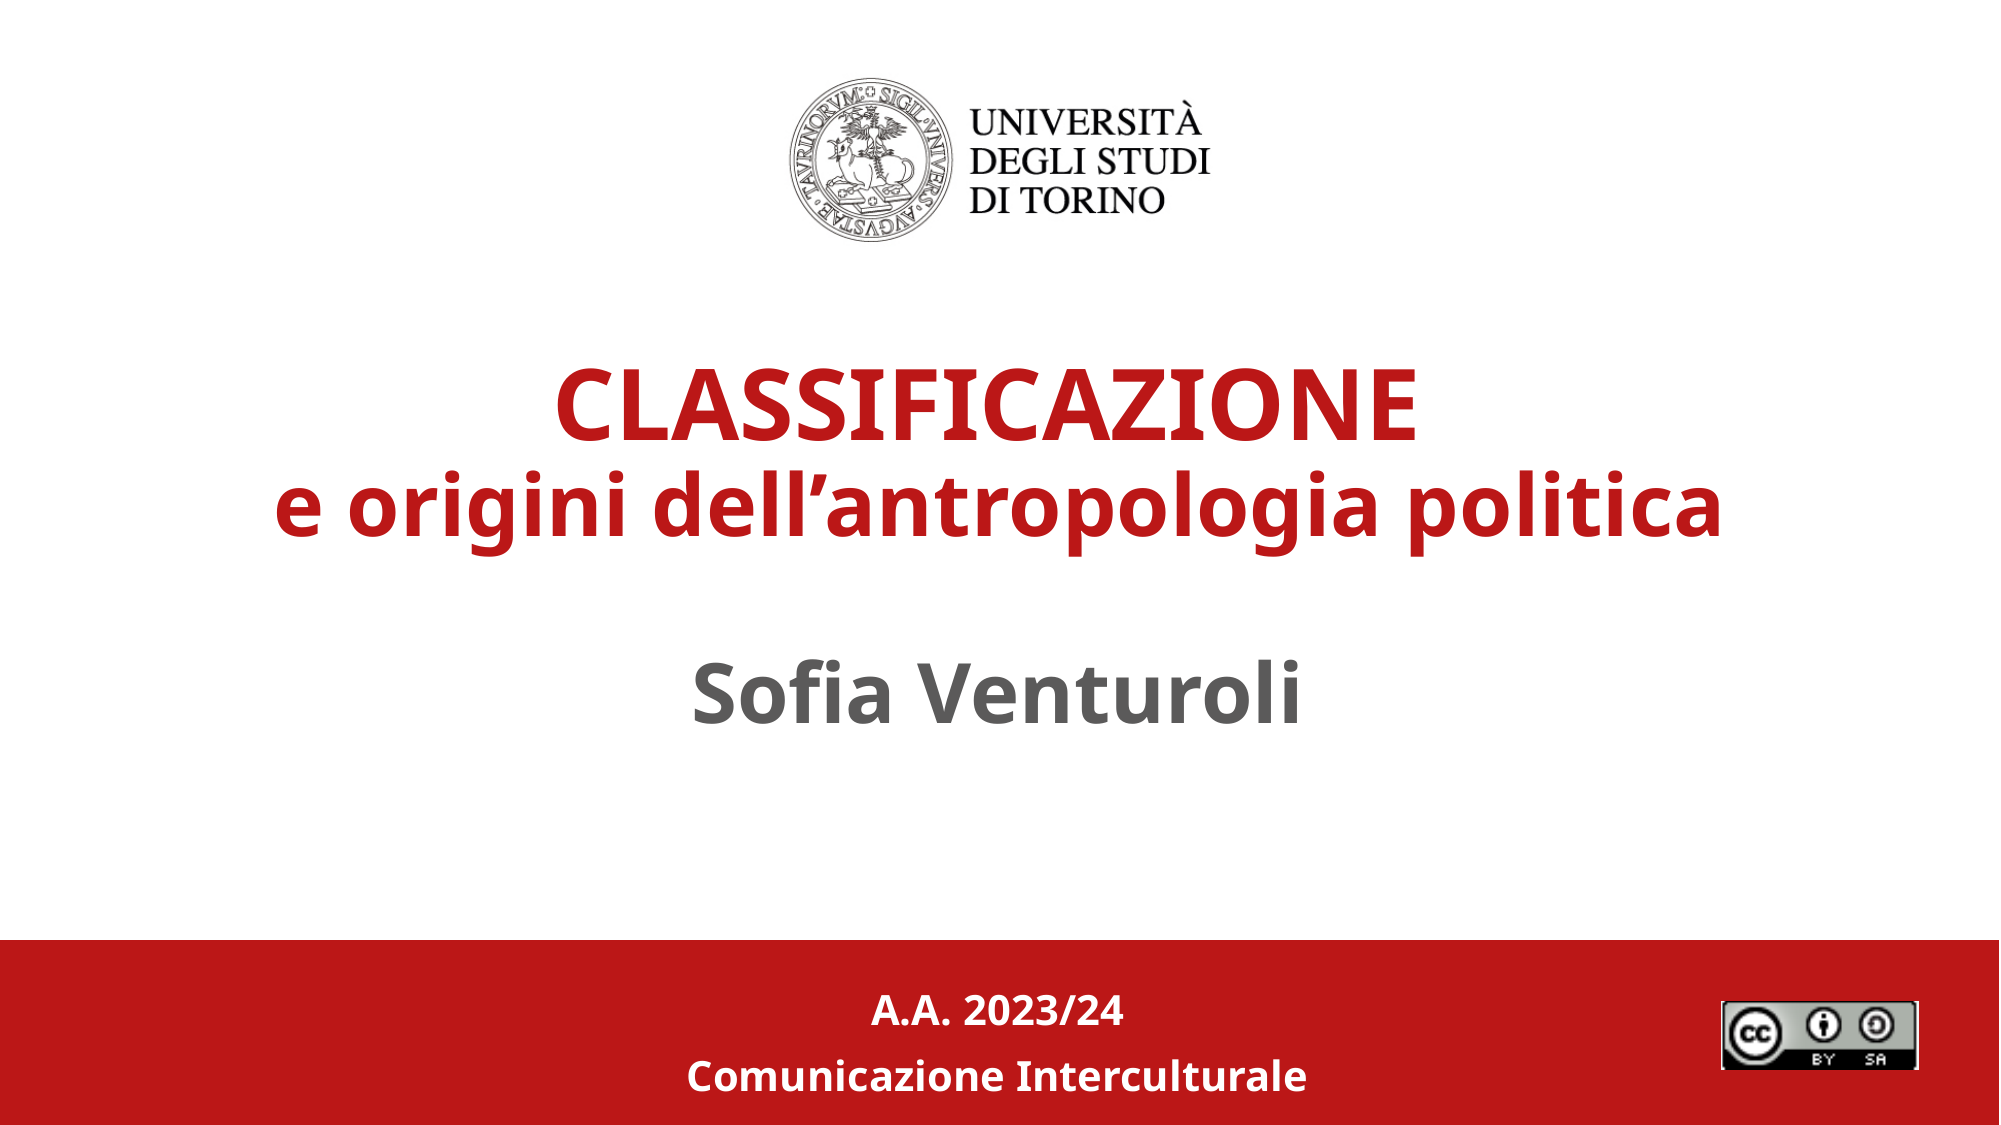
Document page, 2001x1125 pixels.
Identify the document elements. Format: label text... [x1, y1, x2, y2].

picture [760, 48, 1236, 275]
title CLASSIFICAZIONE e origini dell’antropologia politica [0, 334, 2000, 563]
text_box A.A. 2023/24 Comunicazione Interculturale [5, 982, 1990, 1125]
subtitle Sofia Venturoli [0, 643, 1998, 873]
picture [1720, 1001, 1919, 1071]
